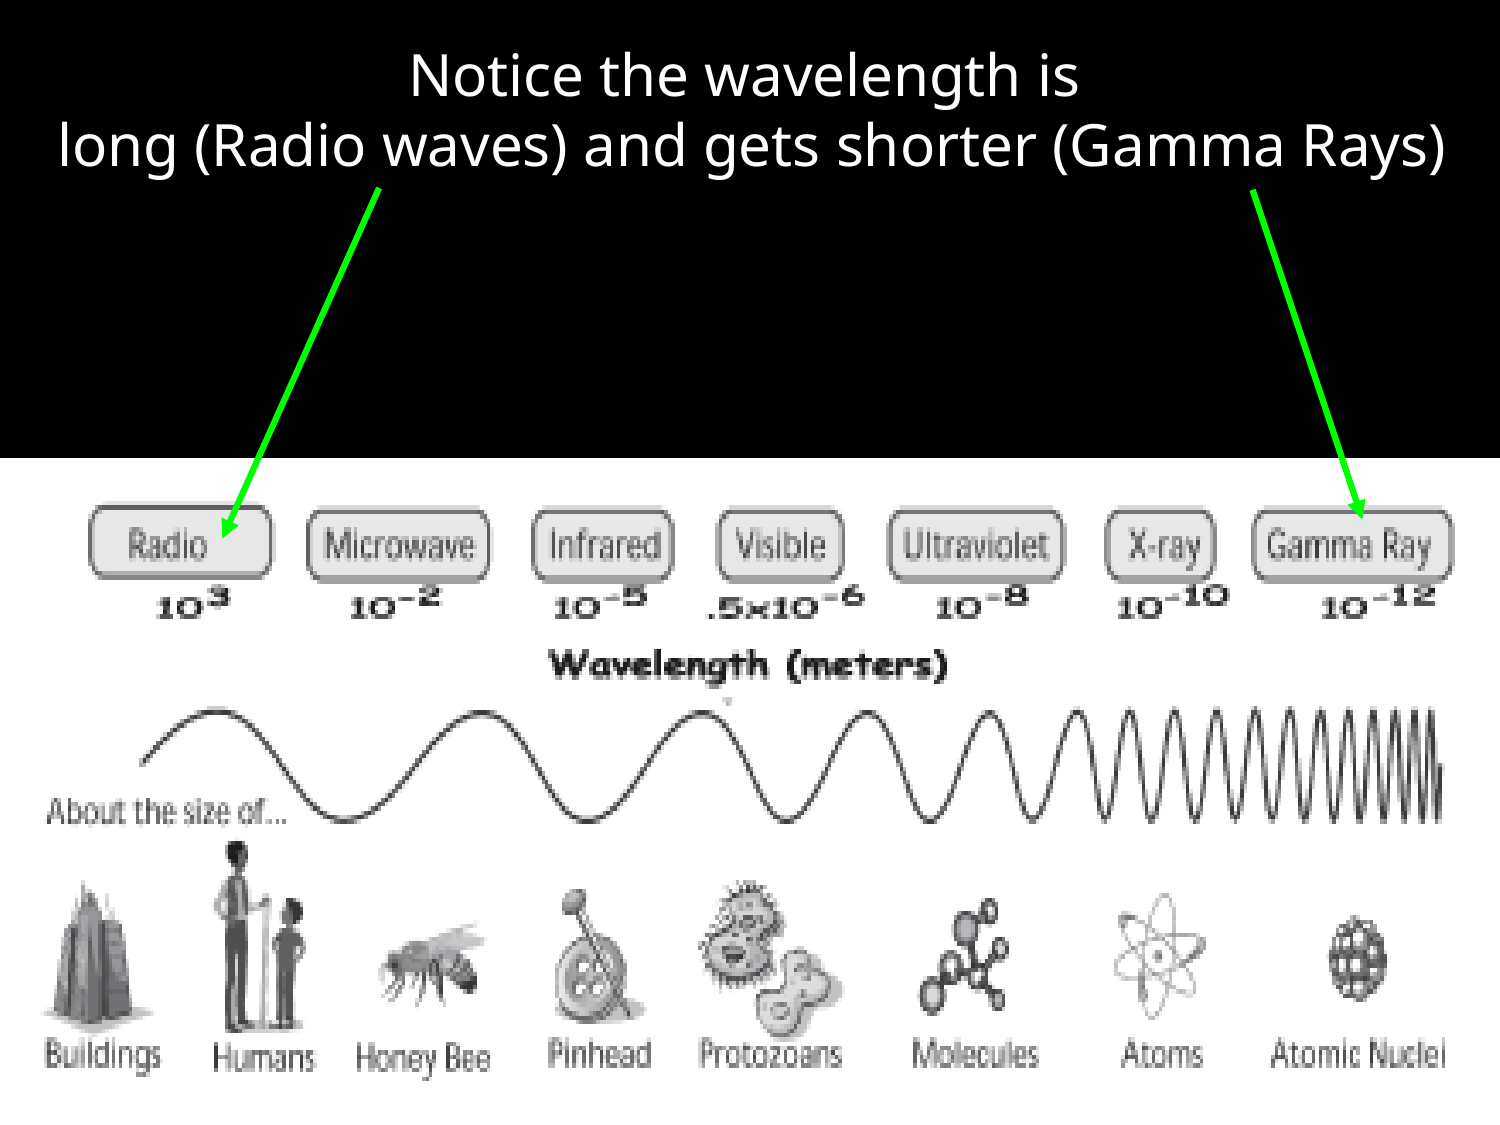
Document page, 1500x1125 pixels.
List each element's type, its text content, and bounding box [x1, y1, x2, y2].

picture [0, 458, 1500, 1125]
text_box Notice the wavelength is long (Radio waves) and gets shorter (Gamma Rays) [40, 30, 1463, 186]
